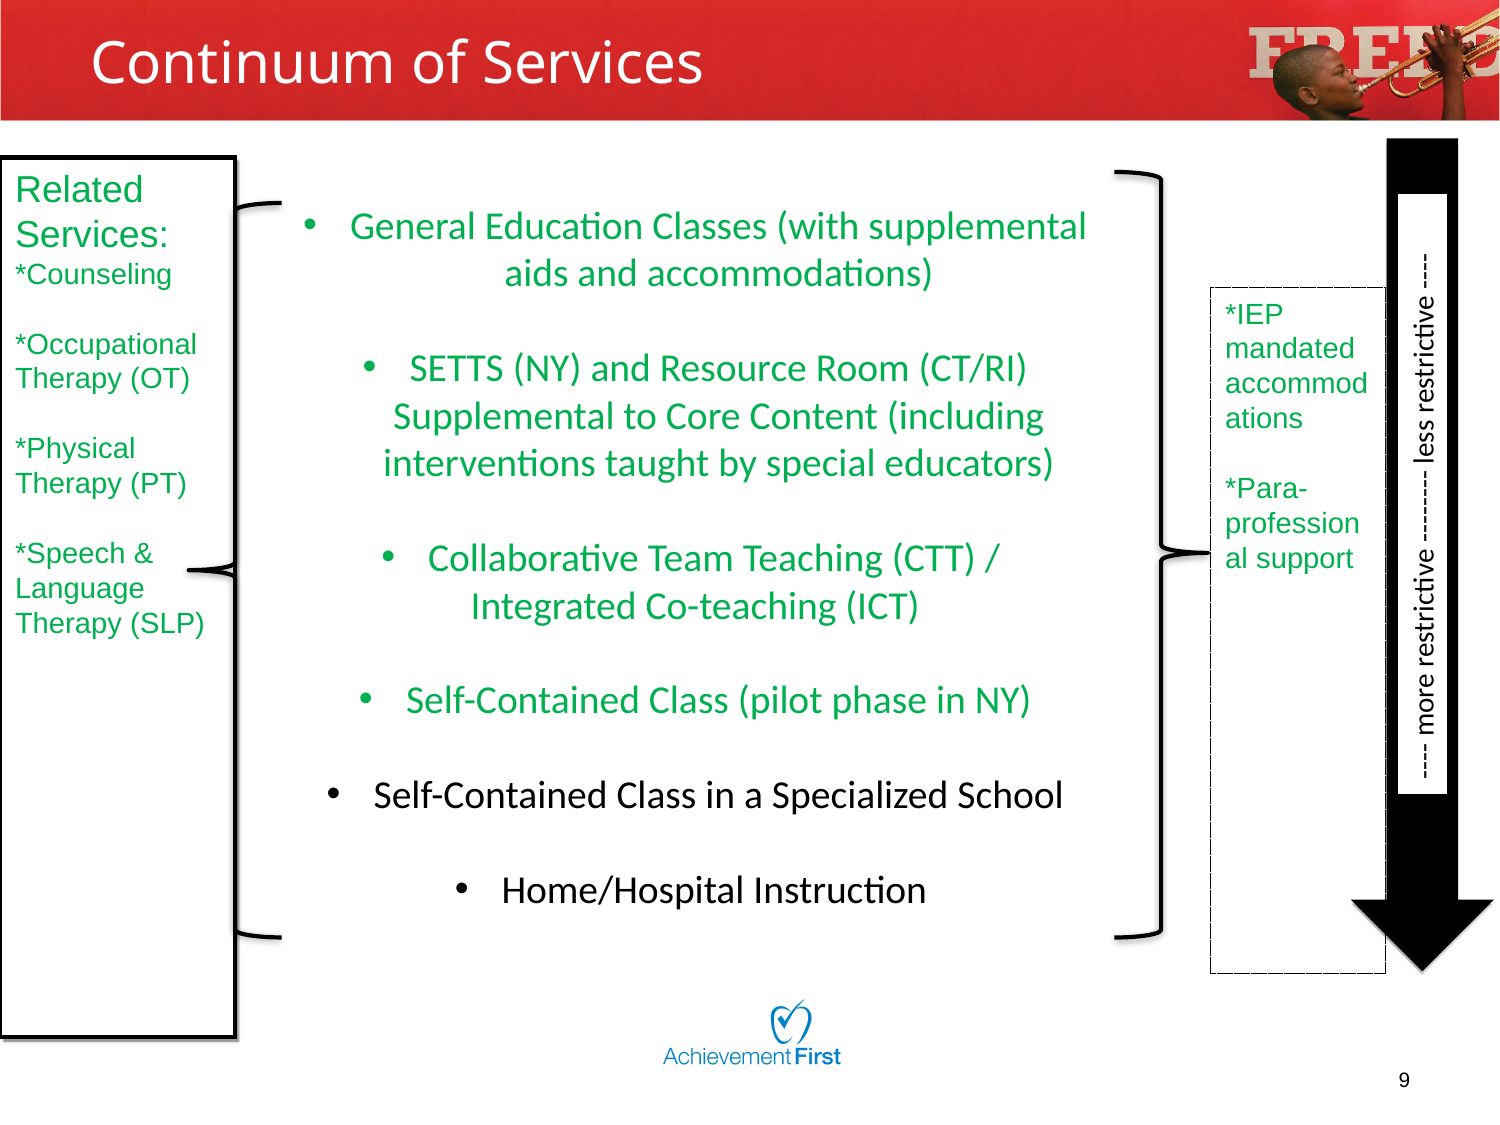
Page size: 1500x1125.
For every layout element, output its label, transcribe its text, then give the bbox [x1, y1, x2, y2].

text_box [1352, 139, 1493, 971]
title Continuum of Services [74, 75, 1213, 104]
text_box General Education Classes (with supplemental aids and accommodations) SETTS (NY) and Resource Room (CT/RI) Supplemental to Core Content (including interventions taught by special educators) Collaborative Team Teaching (CTT) / Integrated Co-teaching (ICT) Self-Contained Class (pilot phase in NY) Self-Contained Class in a Specialized School Home/Hospital Instruction [275, 192, 1108, 713]
text_box Related Services: *Counseling *Occupational Therapy (OT) *Physical Therapy (PT) *Speech & Language Therapy (SLP) [0, 157, 236, 1038]
text_box ---- more restrictive -------- less restrictive ---- [1397, 193, 1448, 795]
picture [663, 999, 841, 1069]
picture [0, 75, 1500, 122]
slide_number 9 [1074, 1059, 1426, 1125]
text_box [1114, 169, 1210, 940]
text_box *IEP mandated accommodations *Para-professional support [1210, 287, 1386, 974]
text_box [0, 0, 1500, 75]
text_box [186, 200, 282, 940]
